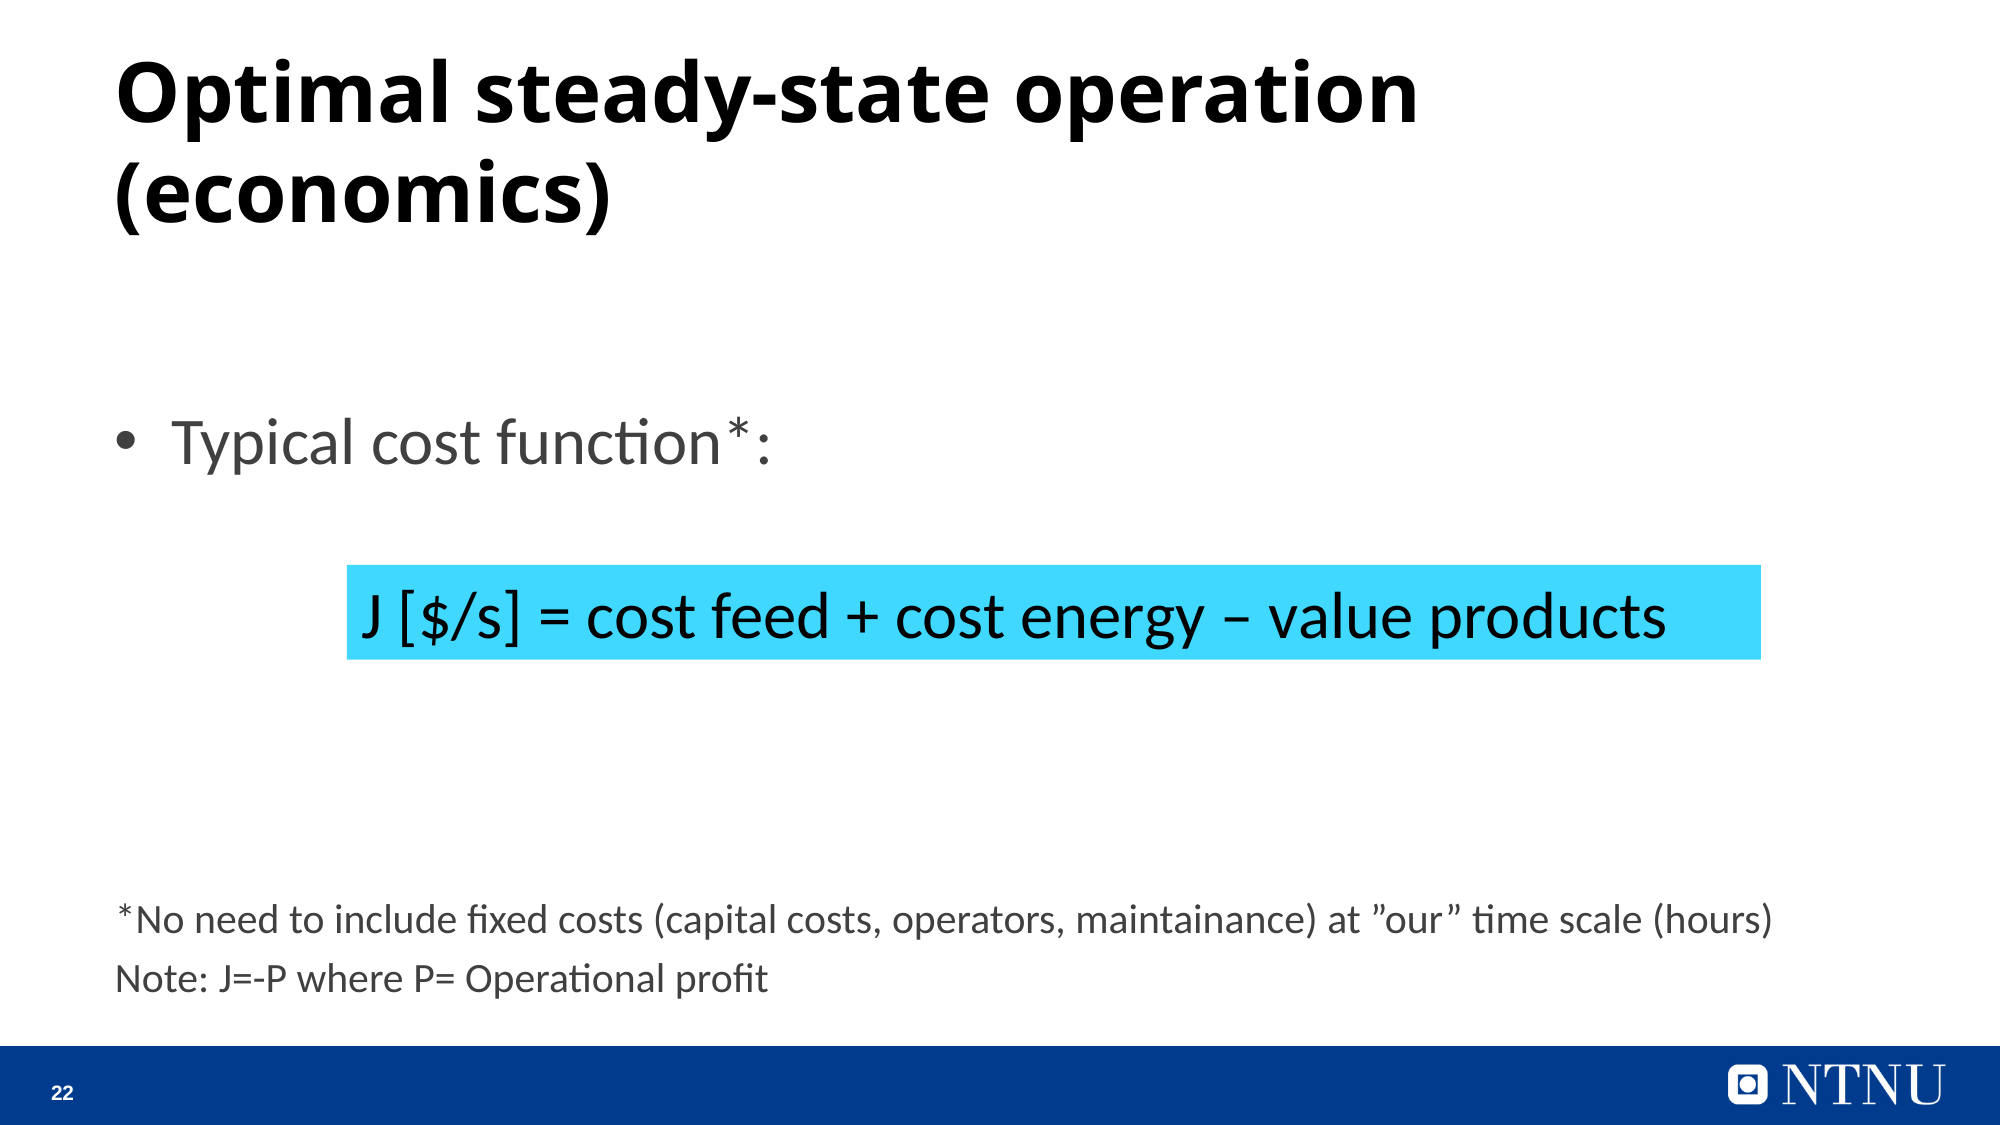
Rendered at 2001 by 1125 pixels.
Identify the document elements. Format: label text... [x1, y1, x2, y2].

list Typical cost function*: *No need to include fixed costs (capital costs, operators, maintainance) at ”our” time scale (hours) Note: J=-P where P= Operational profit [99, 262, 1900, 1005]
text_box J [$/s] = cost feed + cost energy – value products [346, 564, 1761, 660]
picture [0, 1046, 2000, 1125]
title Optimal steady-state operation (economics) [99, 45, 1900, 233]
